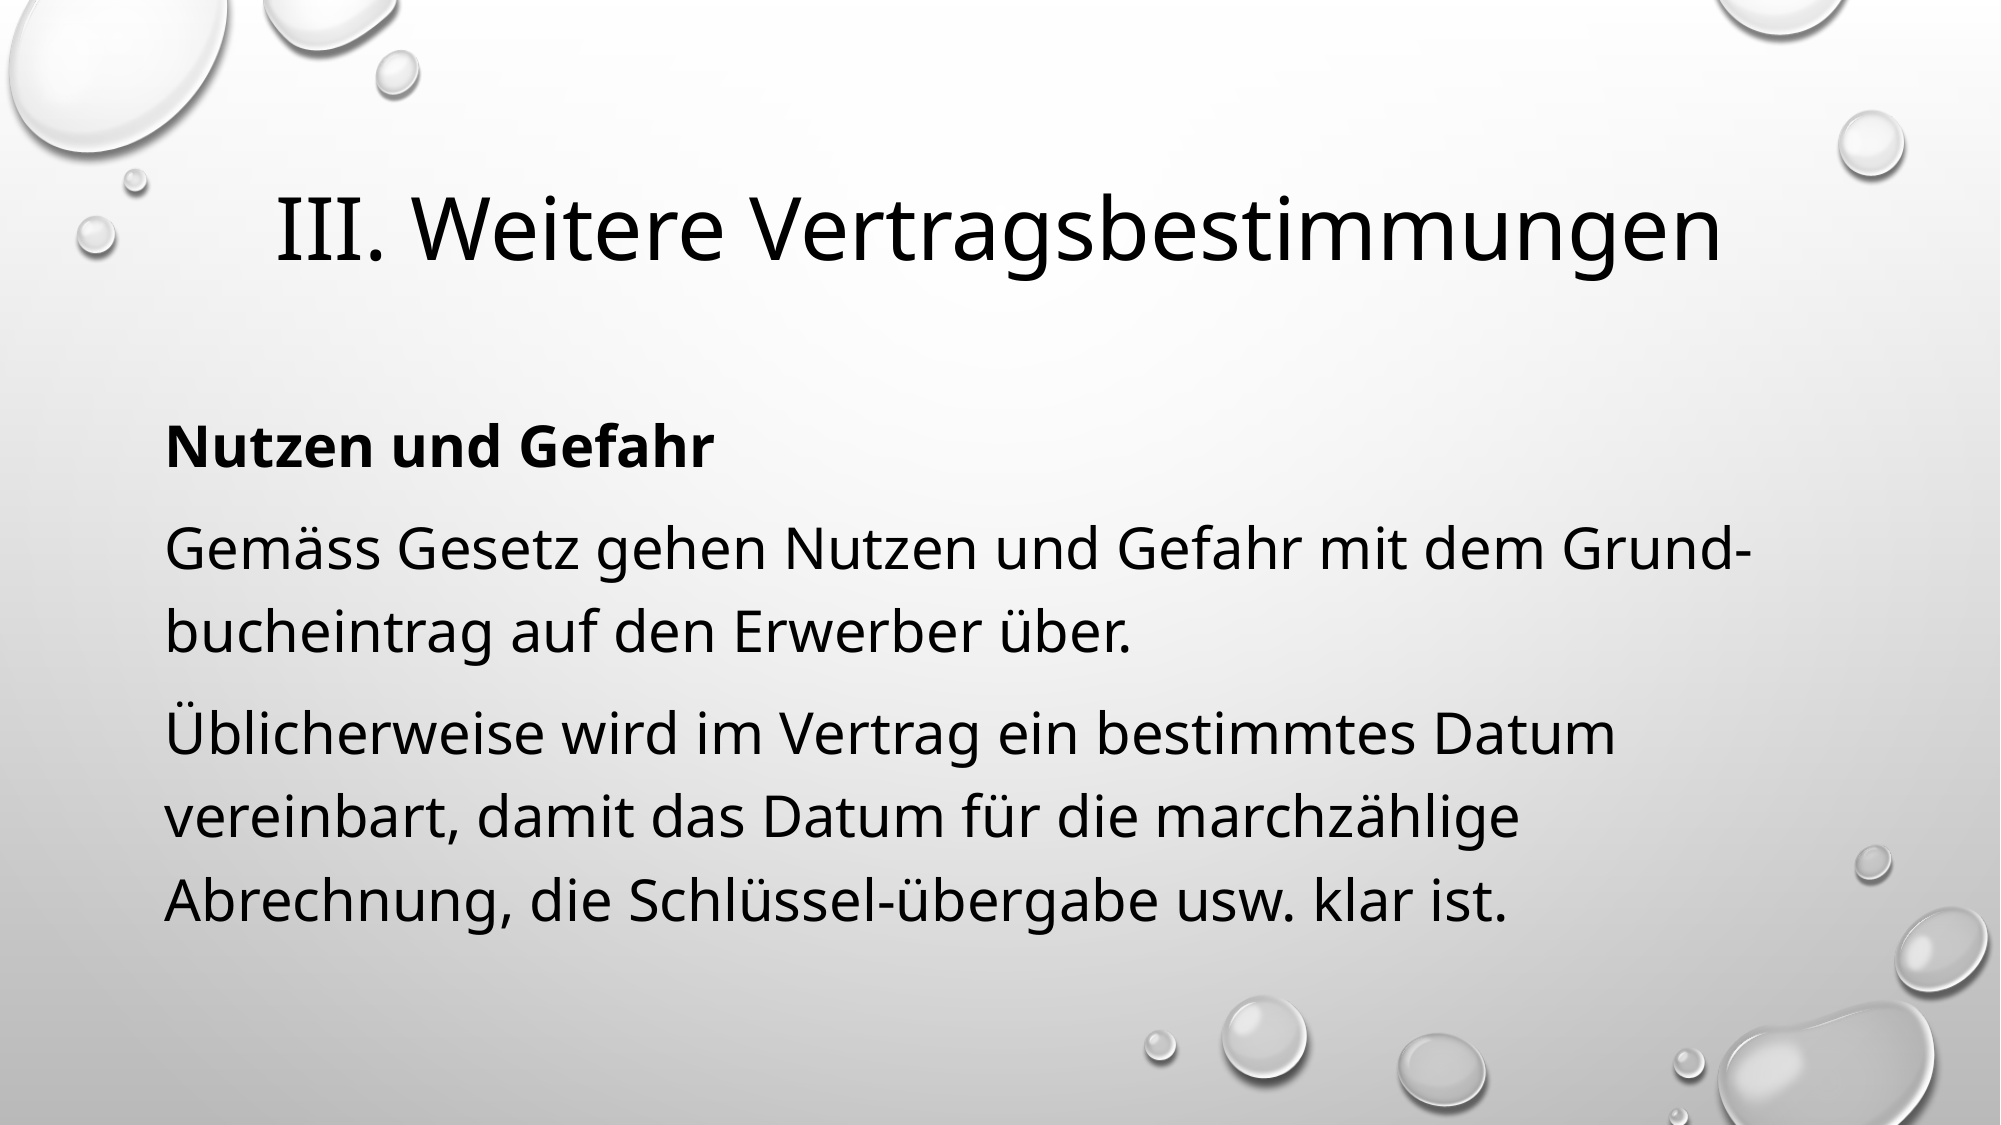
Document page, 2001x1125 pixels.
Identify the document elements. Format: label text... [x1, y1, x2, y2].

picture [0, 0, 2000, 1125]
list Nutzen und Gefahr Gemäss Gesetz gehen Nutzen und Gefahr mit dem Grund-bucheintrag auf den Erwerber über. Üblicherweise wird im Vertrag ein bestimmtes Datum vereinbart, damit das Datum für die marchzählige Abrechnung, die Schlüssel-übergabe usw. klar ist. [149, 388, 1850, 950]
title III. Weitere Vertragsbestimmungen [149, 101, 1851, 364]
